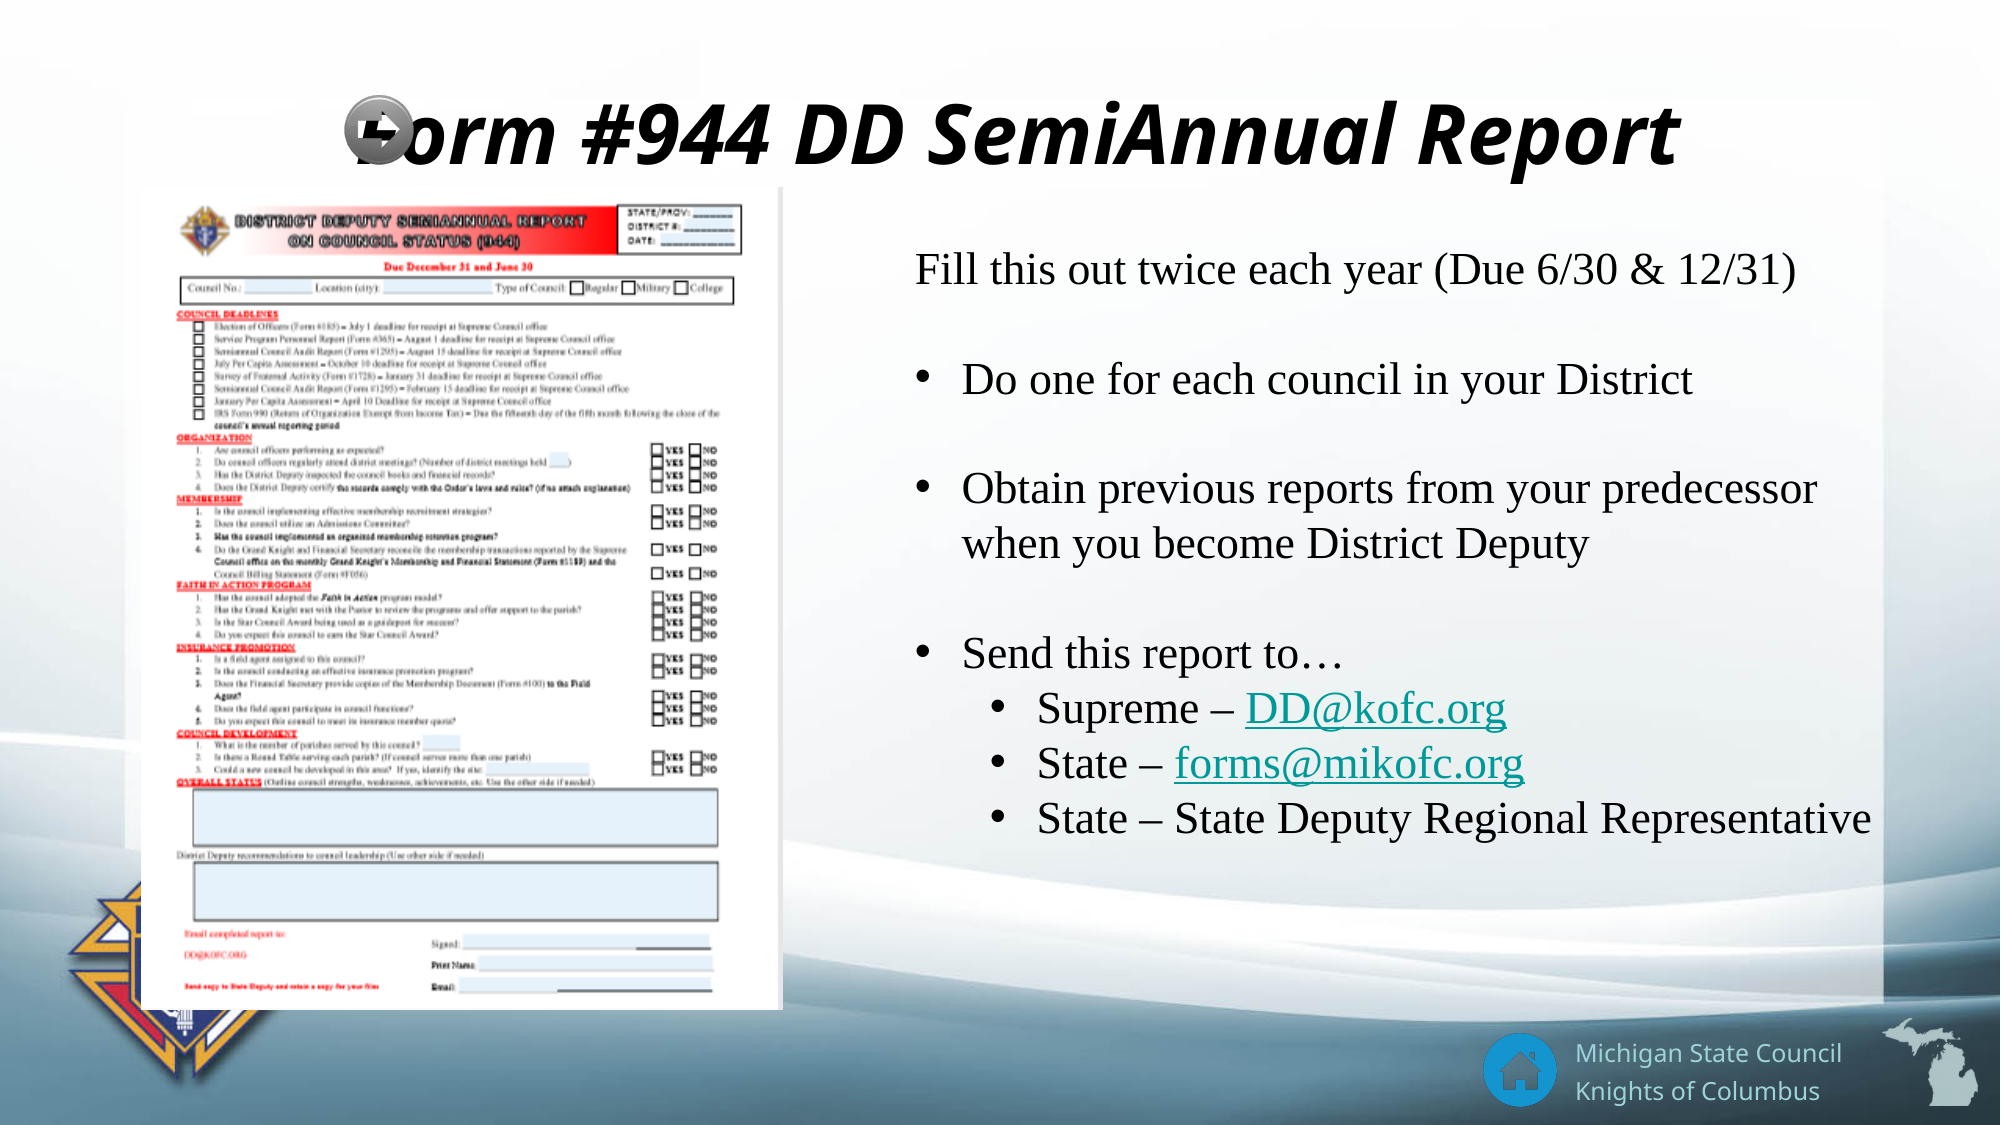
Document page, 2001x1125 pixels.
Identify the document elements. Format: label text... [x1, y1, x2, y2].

text_box Fill this out twice each year (Due 6/30 & 12/31) Do one for each council in your District Obtain previous reports from your predecessor when you become District Deputy Send this report to… Supreme – DD@kofc.org State – forms@mikofc.org State – State Deputy Regional Representative [900, 230, 1900, 851]
picture [0, 0, 2000, 1125]
title Form #944 DD SemiAnnual Report [74, 37, 1963, 226]
